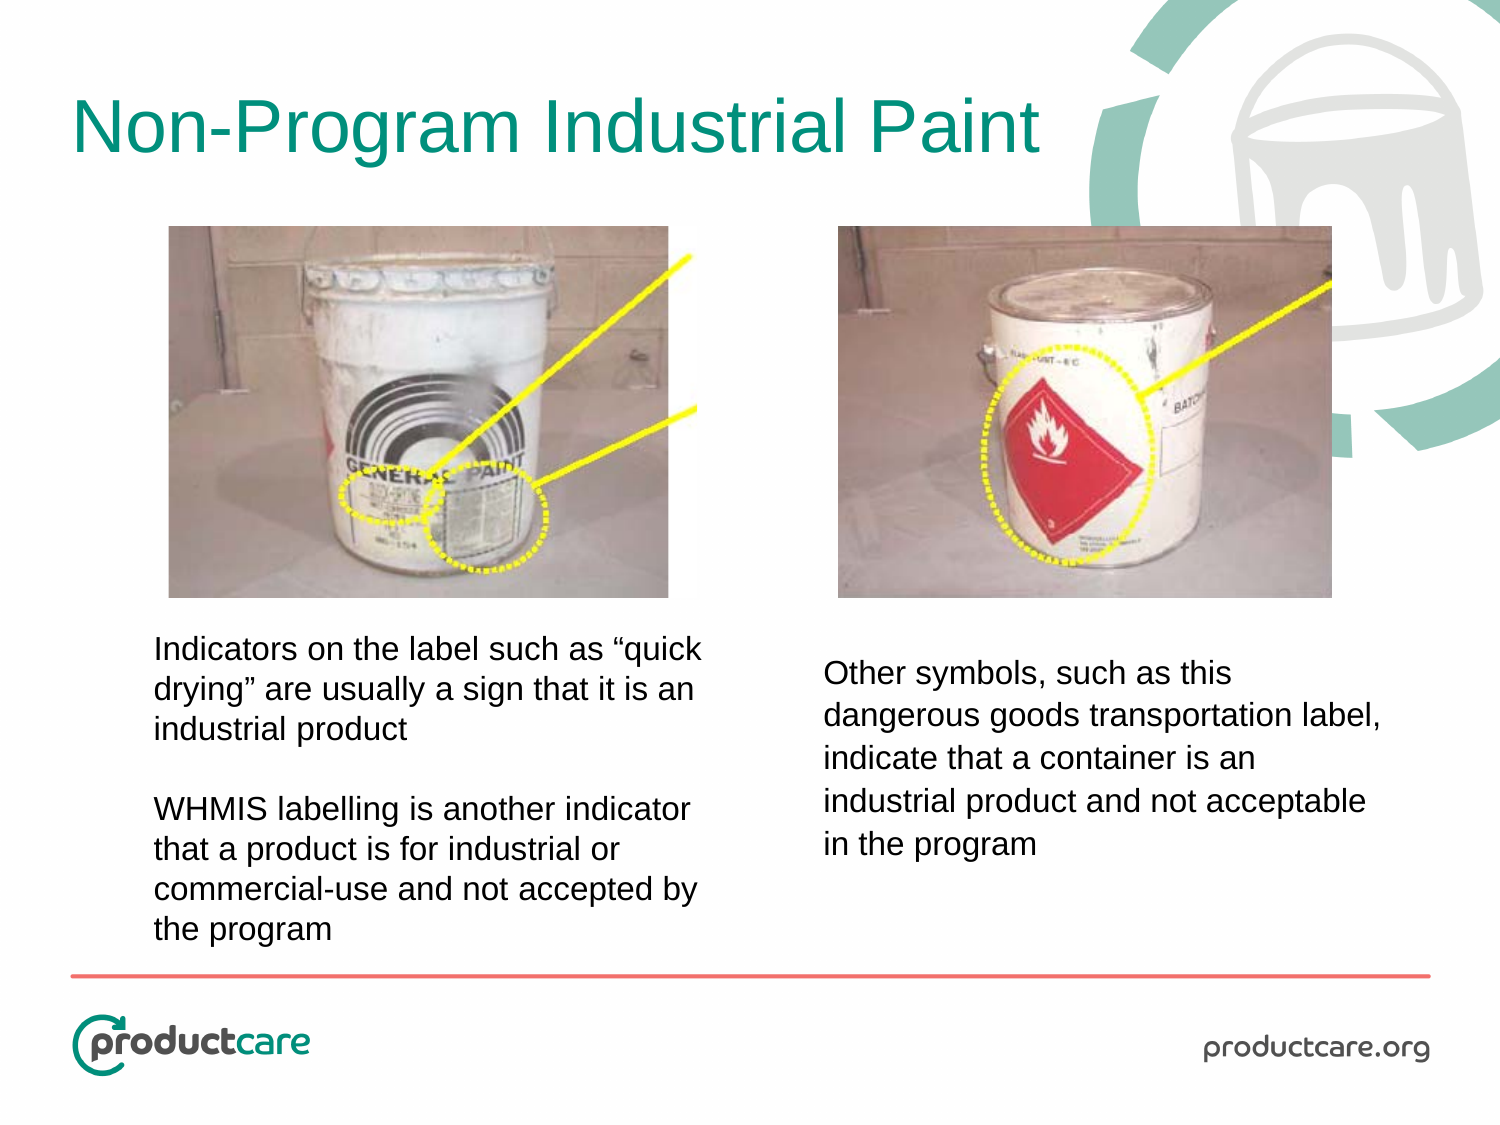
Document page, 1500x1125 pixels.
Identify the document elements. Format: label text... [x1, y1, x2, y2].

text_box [138, 619, 1404, 959]
picture [0, 0, 1500, 1125]
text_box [168, 226, 1332, 598]
title Non-Program Industrial Paint [56, 52, 1185, 204]
